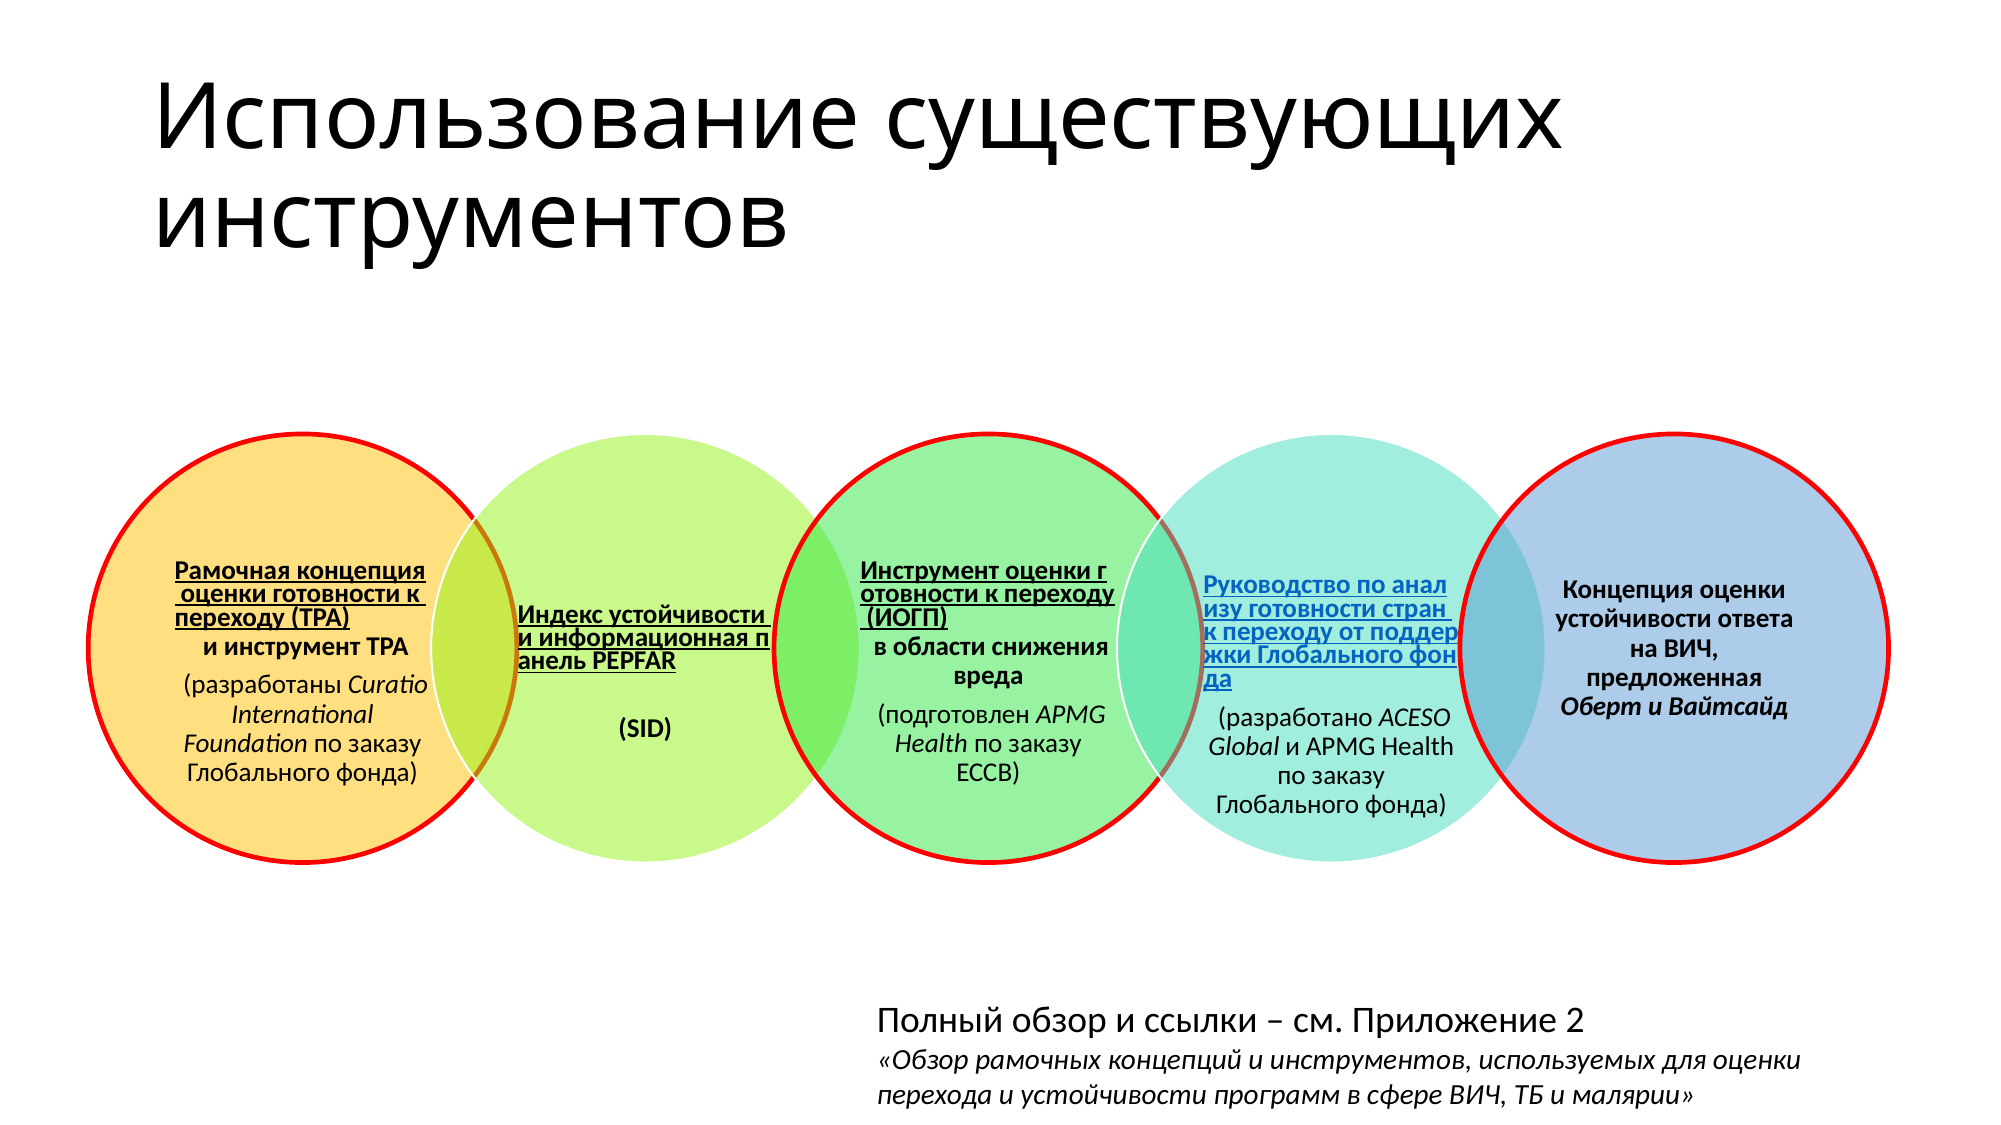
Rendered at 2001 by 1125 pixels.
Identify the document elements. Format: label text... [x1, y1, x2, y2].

text_box Полный обзор и ссылки – см. Приложение 2 «Обзор рамочных концепций и инструментов, используемых для оценки перехода и устойчивости программ в сфере ВИЧ, ТБ и малярии» [862, 987, 1918, 1118]
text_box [87, 217, 1889, 1080]
title Использование существующих инструментов [137, 59, 1863, 217]
